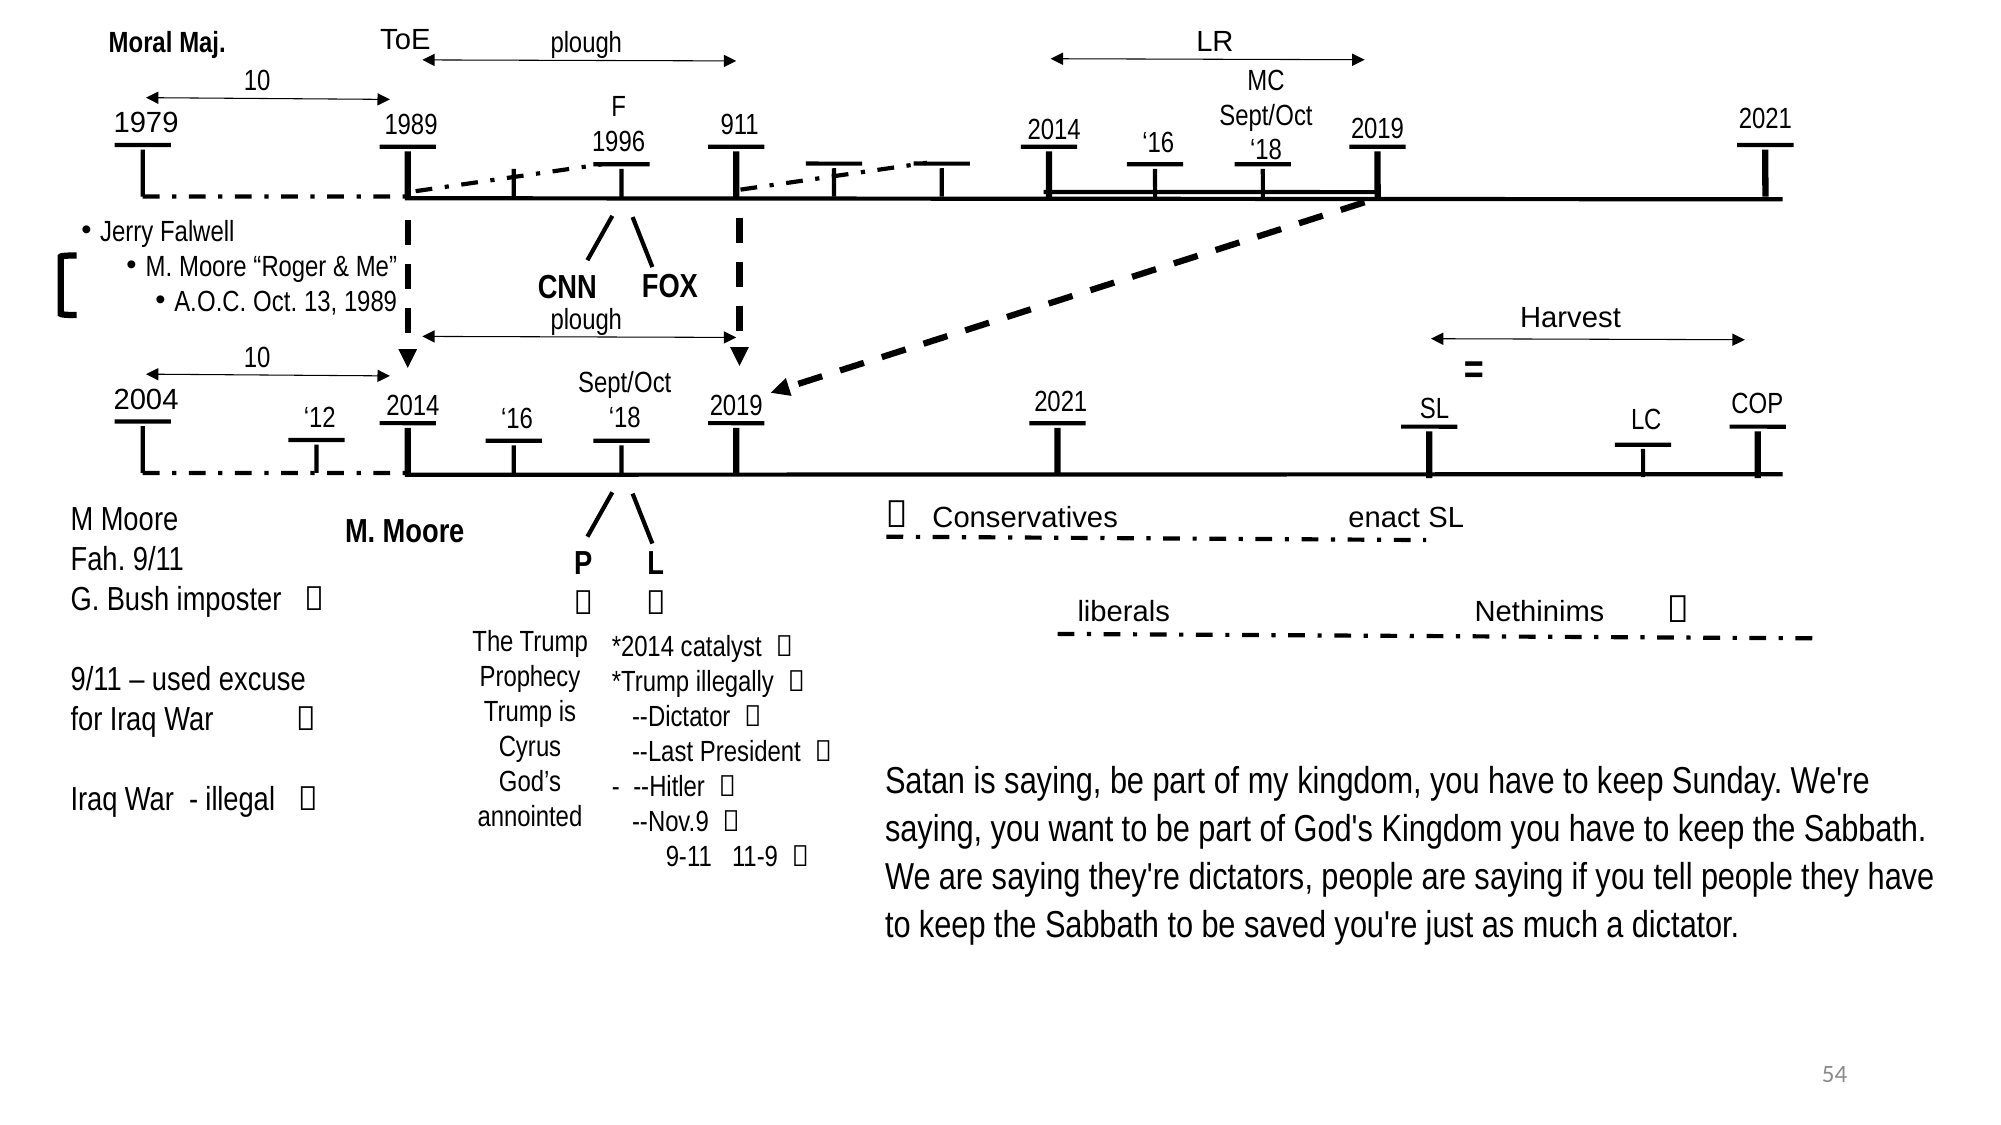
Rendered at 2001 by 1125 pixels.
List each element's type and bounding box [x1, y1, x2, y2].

text_box [142, 426, 150, 473]
text_box [933, 577, 1750, 651]
text_box [60, 206, 404, 326]
text_box [827, 168, 835, 197]
text_box [75, 17, 482, 147]
text_box [1694, 93, 1836, 141]
text_box [861, 482, 1484, 556]
slide_number [1412, 1042, 1863, 1103]
text_box [316, 444, 325, 474]
text_box [870, 745, 1974, 953]
text_box [631, 493, 680, 618]
text_box [142, 149, 150, 197]
text_box [75, 202, 1806, 479]
text_box [359, 14, 1783, 200]
text_box [452, 492, 855, 964]
text_box [64, 491, 473, 924]
